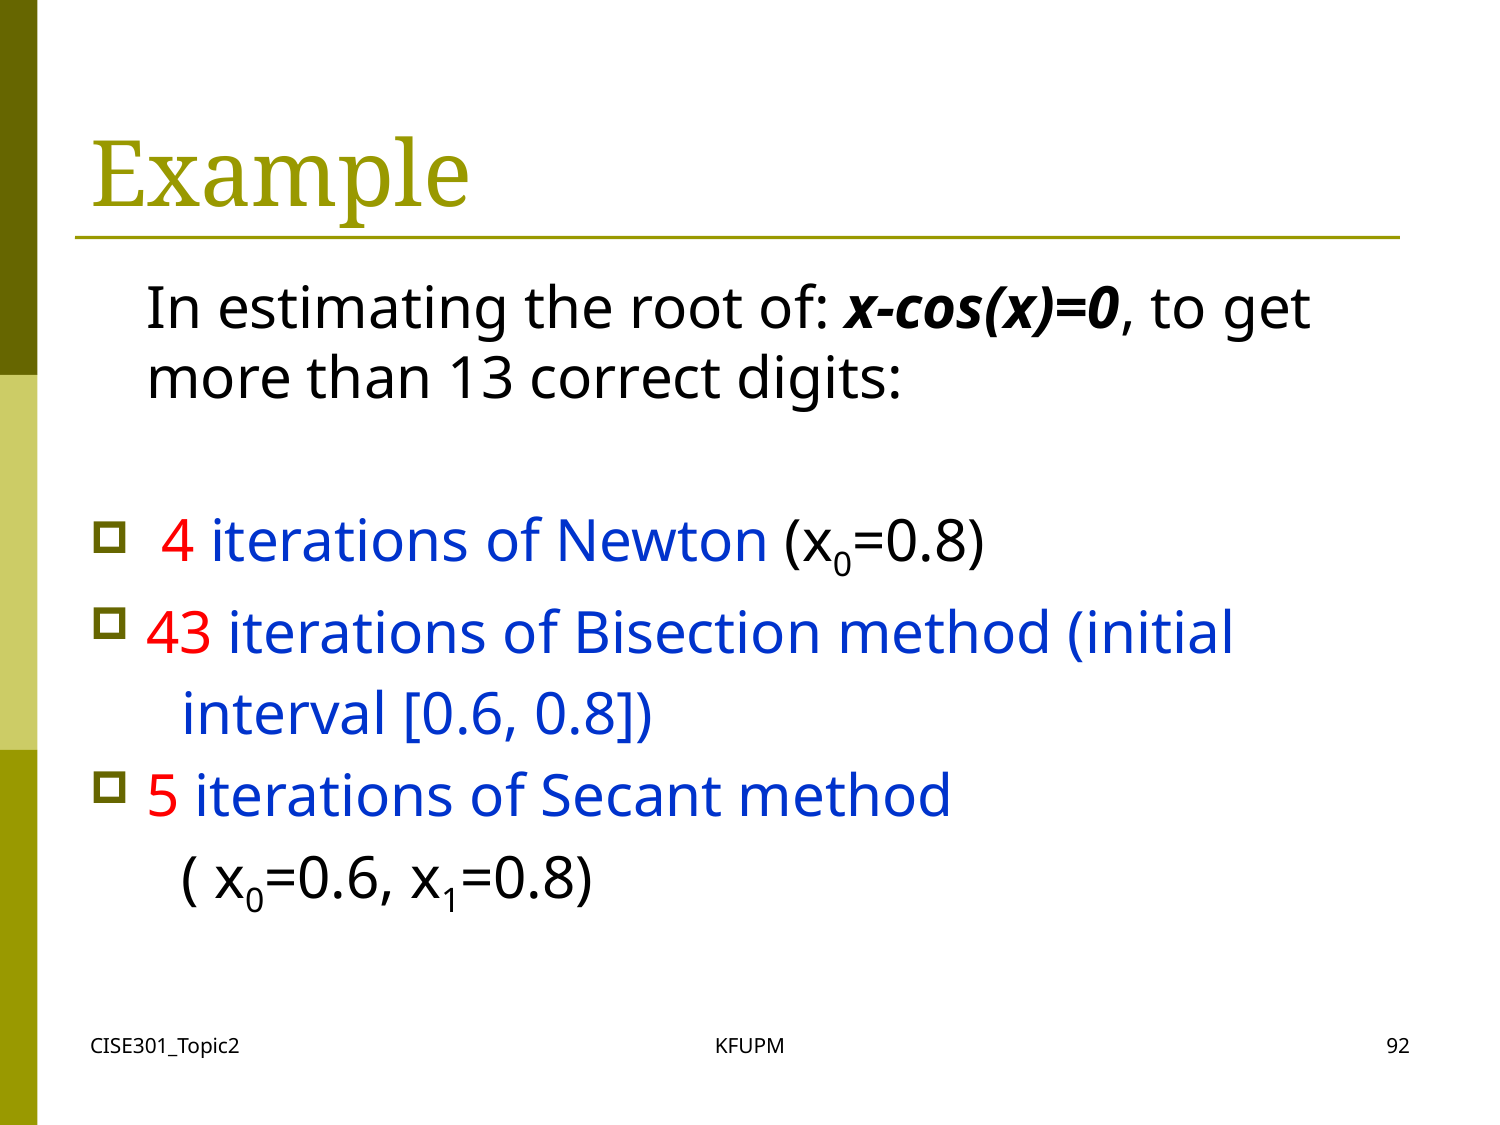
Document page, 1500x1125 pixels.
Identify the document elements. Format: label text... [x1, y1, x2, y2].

list In estimating the root of: x-cos(x)=0, to get more than 13 correct digits: 4 iterations of Newton (x0=0.8) 43 iterations of Bisection method (initial interval [0.6, 0.8]) 5 iterations of Secant method ( x0=0.6, x1=0.8) [74, 262, 1426, 1006]
title Example [74, 45, 1426, 233]
footer KFUPM [512, 1024, 988, 1101]
slide_number CISE301_Topic2 [74, 1024, 426, 1101]
slide_number 92 [1074, 1024, 1426, 1101]
